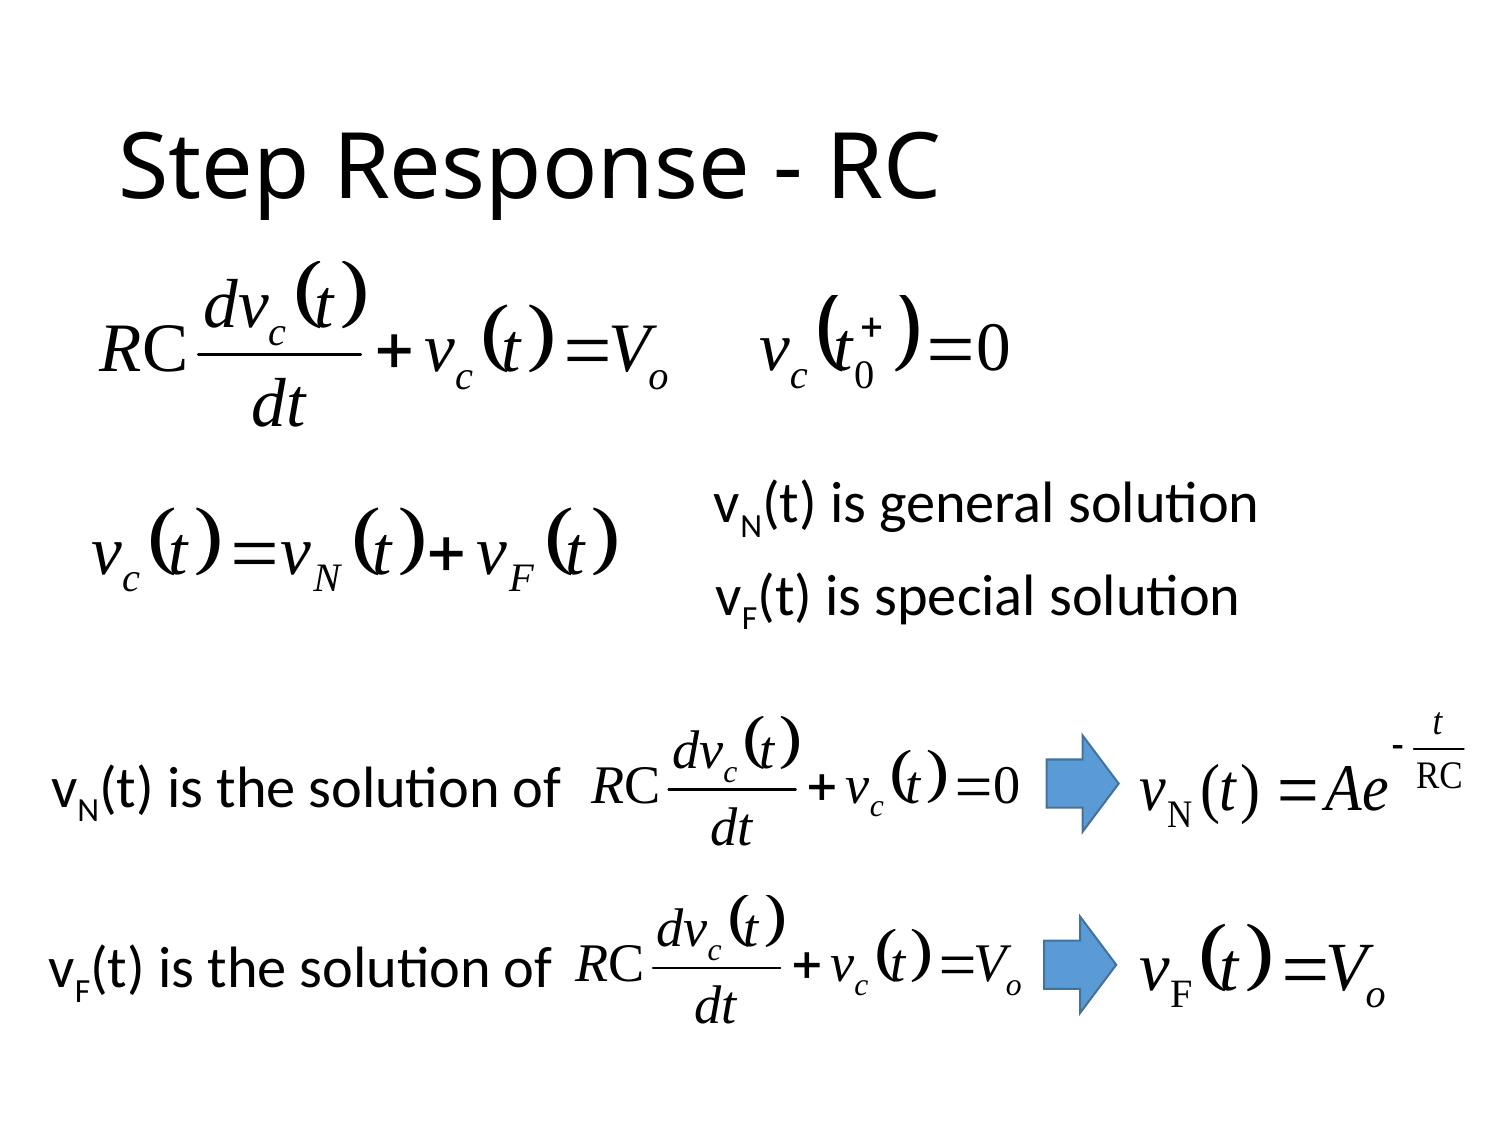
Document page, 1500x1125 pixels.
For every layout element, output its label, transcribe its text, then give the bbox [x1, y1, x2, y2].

text_box vN(t) is the solution of [36, 741, 581, 836]
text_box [565, 895, 1033, 1036]
text_box [1043, 913, 1118, 1017]
text_box vN(t) is general solution [699, 456, 1466, 552]
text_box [82, 504, 620, 610]
text_box vF(t) is the solution of [33, 921, 565, 1017]
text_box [87, 261, 682, 442]
title Step Response - RC [103, 59, 1397, 278]
text_box vF(t) is special solution [700, 549, 1319, 644]
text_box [1131, 693, 1477, 844]
text_box [1045, 732, 1120, 835]
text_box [1129, 921, 1400, 1025]
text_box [749, 295, 1022, 406]
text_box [581, 716, 1030, 858]
